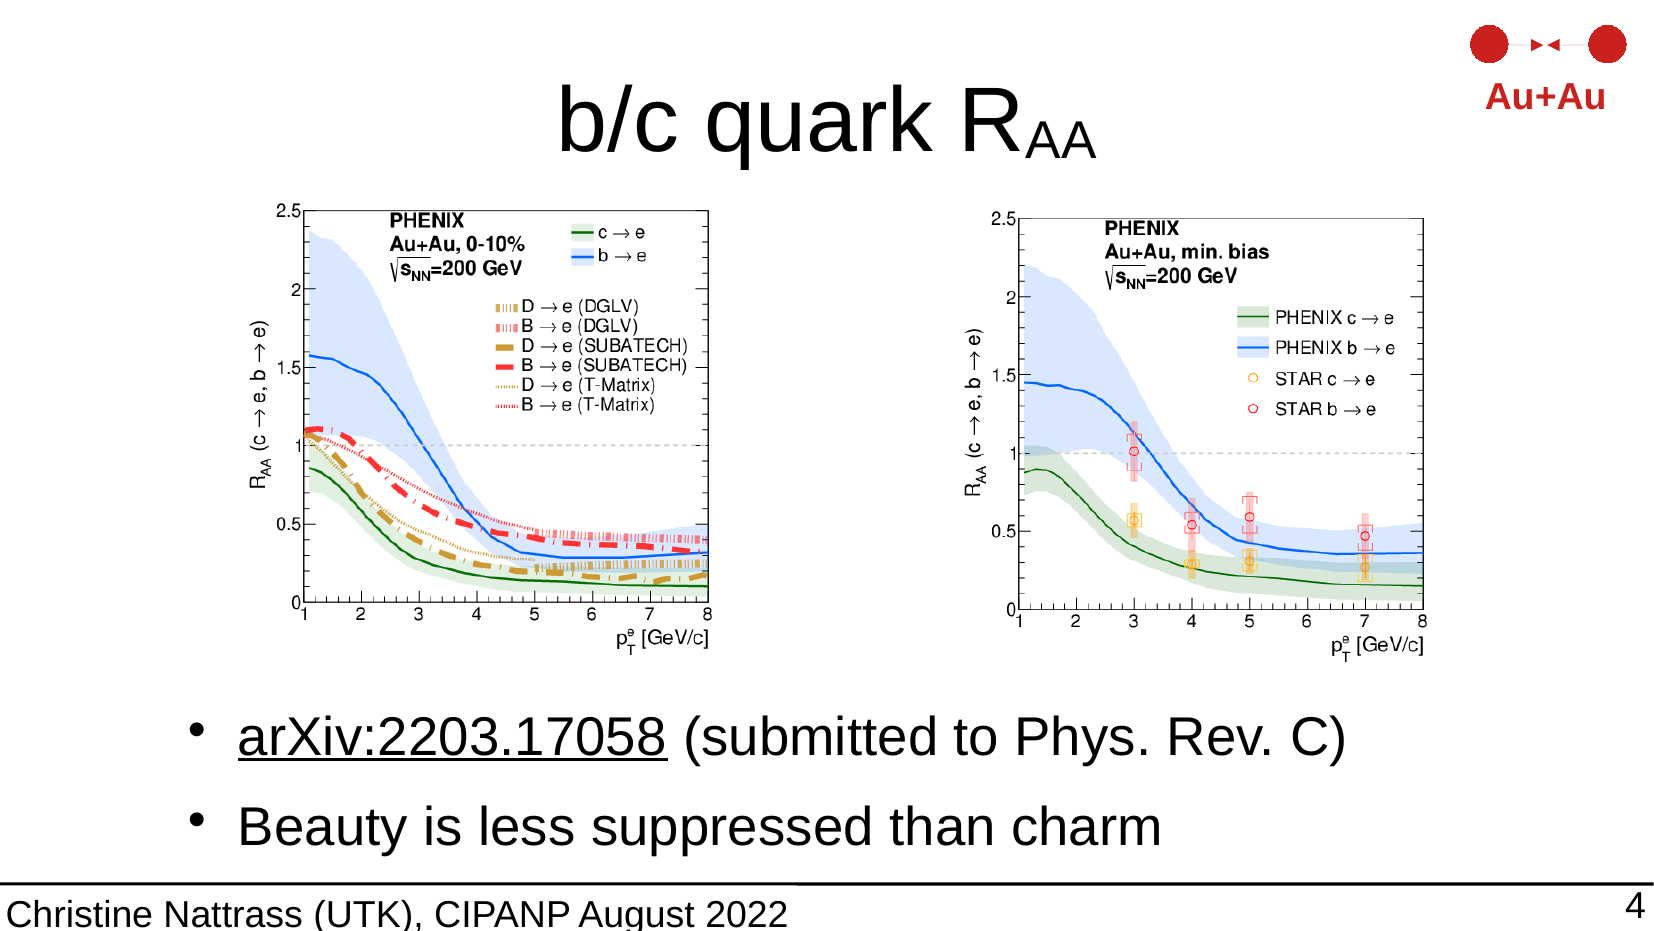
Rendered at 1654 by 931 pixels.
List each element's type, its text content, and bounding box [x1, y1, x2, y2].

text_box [1469, 24, 1627, 122]
picture [10, 153, 1476, 691]
list arXiv:2203.17058 (submitted to Phys. Rev. C) Beauty is less suppressed than charm [171, 700, 1654, 858]
title b/c quark RAA [82, 37, 1571, 193]
